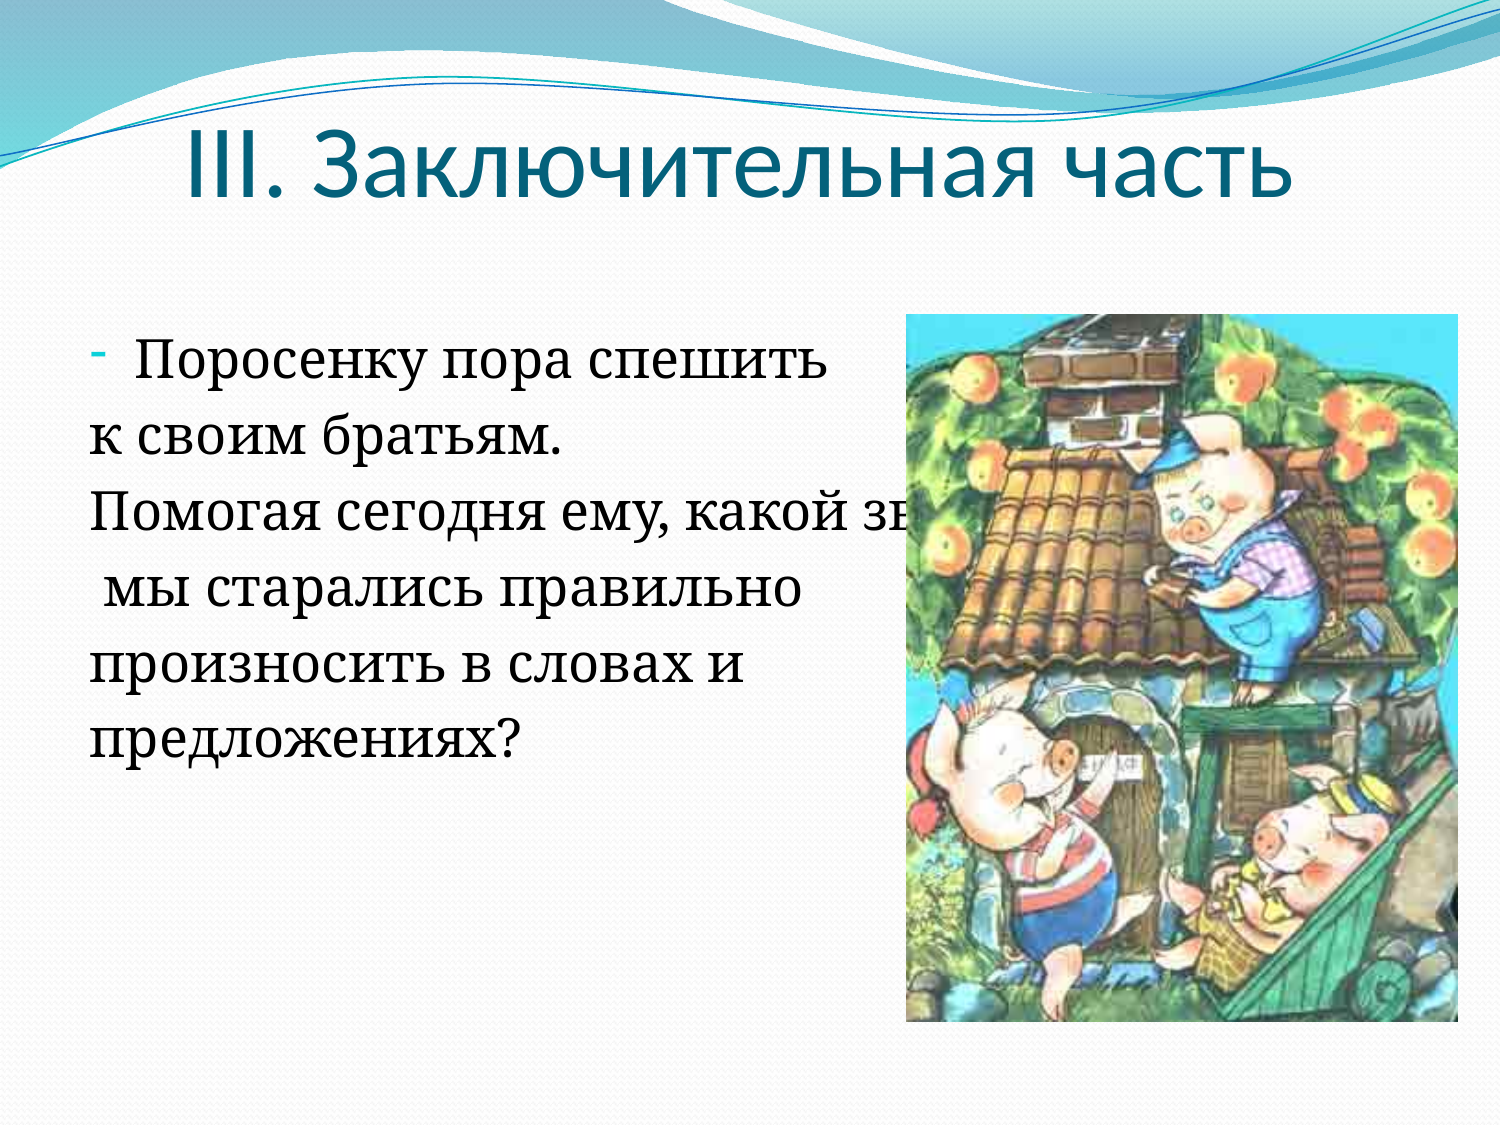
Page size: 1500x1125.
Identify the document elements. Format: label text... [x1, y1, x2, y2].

picture [905, 314, 1458, 1023]
list Поросенку пора спешить к своим братьям. Помогая сегодня ему, какой звук мы старались правильно произносить в словах и предложениях? [75, 317, 1425, 1038]
title III. Заключительная часть [64, 30, 1415, 219]
